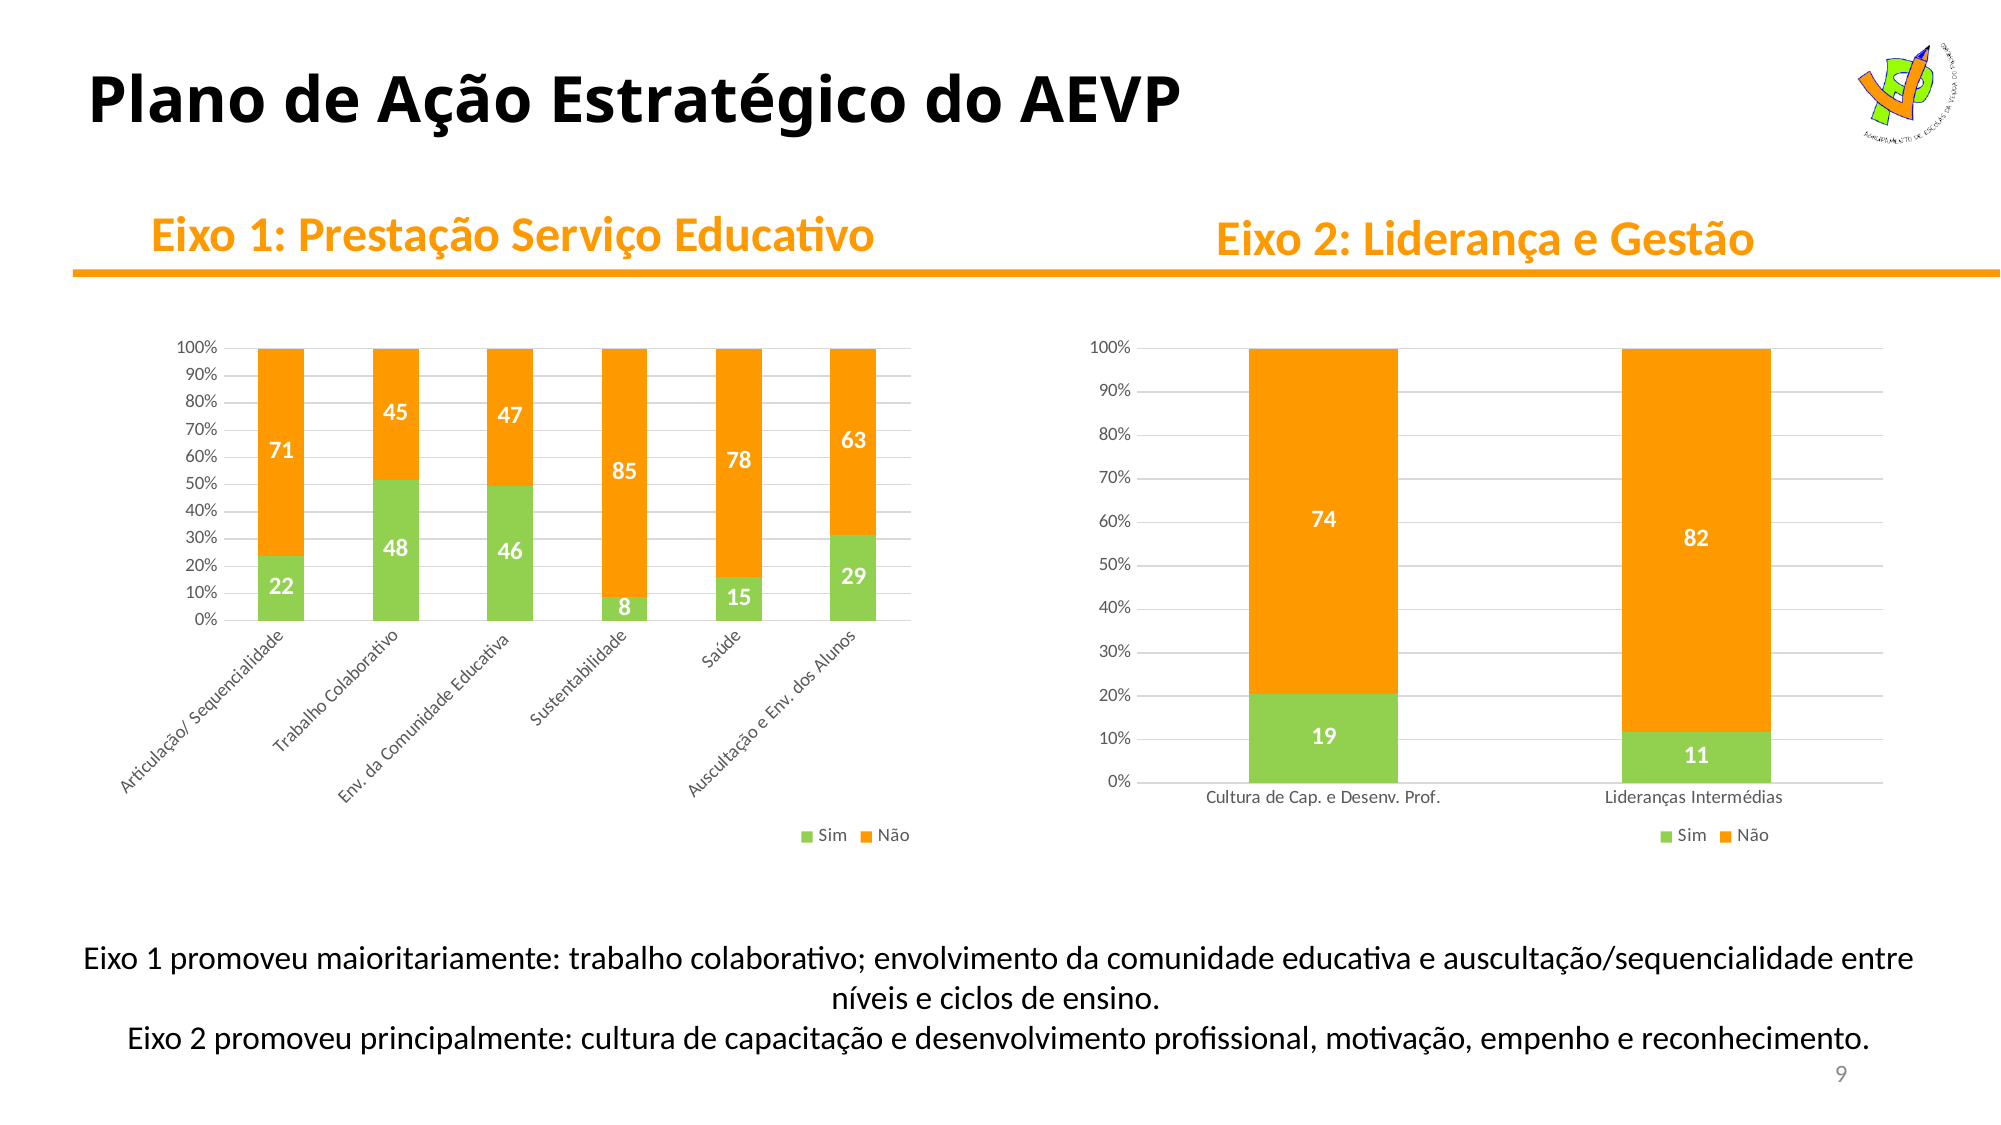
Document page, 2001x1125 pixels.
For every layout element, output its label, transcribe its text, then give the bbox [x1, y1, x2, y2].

picture [1857, 43, 1957, 144]
text_box [72, 268, 2000, 278]
text_box Eixo 2: Liderança e Gestão [1167, 198, 1805, 273]
text_box Eixo 1 promoveu maioritariamente: trabalho colaborativo; envolvimento da comunidade educativa e auscultação/sequencialidade entre níveis e ciclos de ensino. Eixo 2 promoveu principalmente: cultura de capacitação e desenvolvimento profissional, motivação, empenho e reconhecimento. [58, 928, 1942, 1064]
slide_number 9 [1412, 1064, 1863, 1103]
text_box Eixo 1: Prestação Serviço Educativo [118, 193, 910, 269]
chart [1072, 328, 1900, 861]
chart [100, 328, 928, 861]
title Plano de Ação Estratégico do AEVP [72, 59, 1857, 144]
